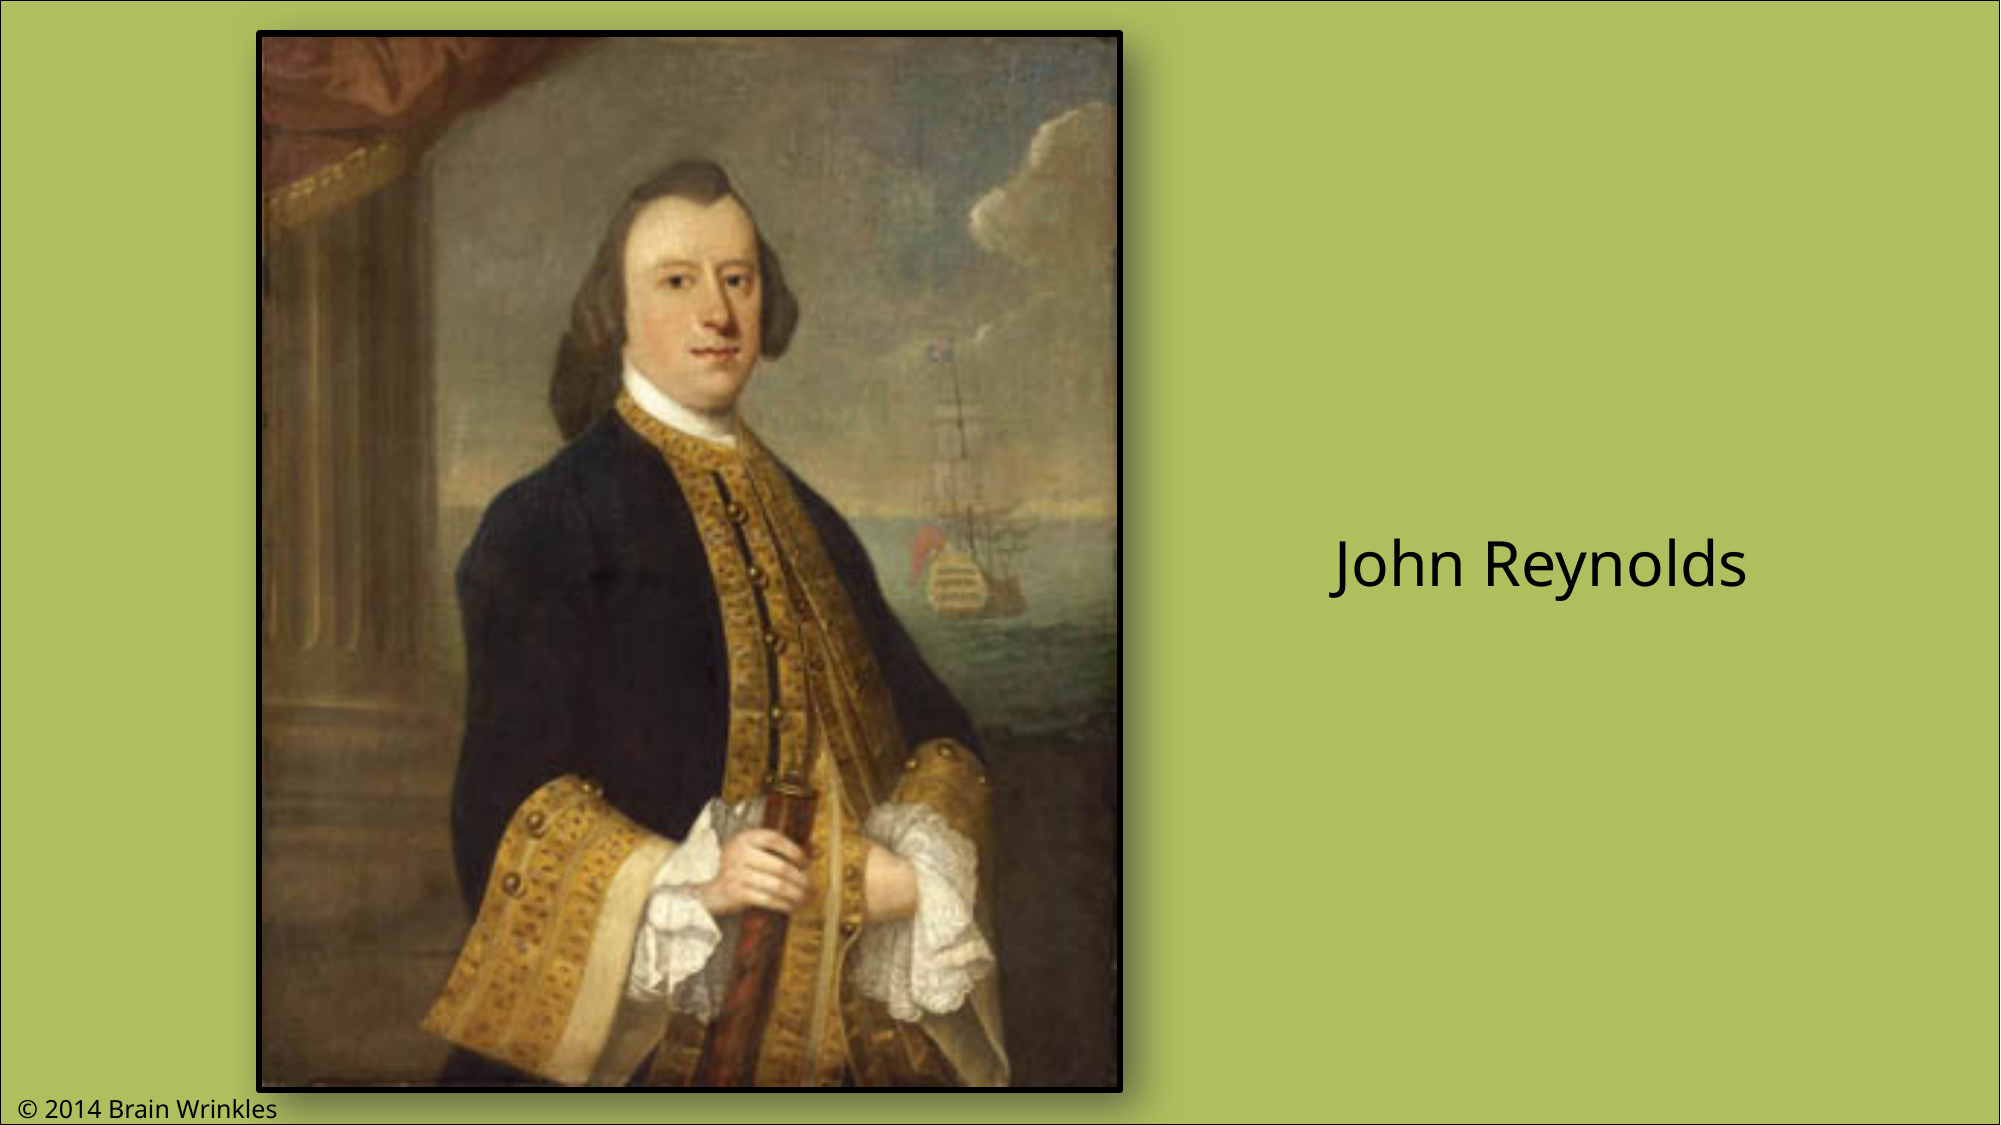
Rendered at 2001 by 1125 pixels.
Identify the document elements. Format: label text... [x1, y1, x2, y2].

text_box John Reynolds [1219, 516, 1864, 606]
text_box [0, 0, 2000, 1125]
picture [262, 36, 1118, 1087]
text_box © 2014 Brain Wrinkles [2, 1086, 256, 1125]
